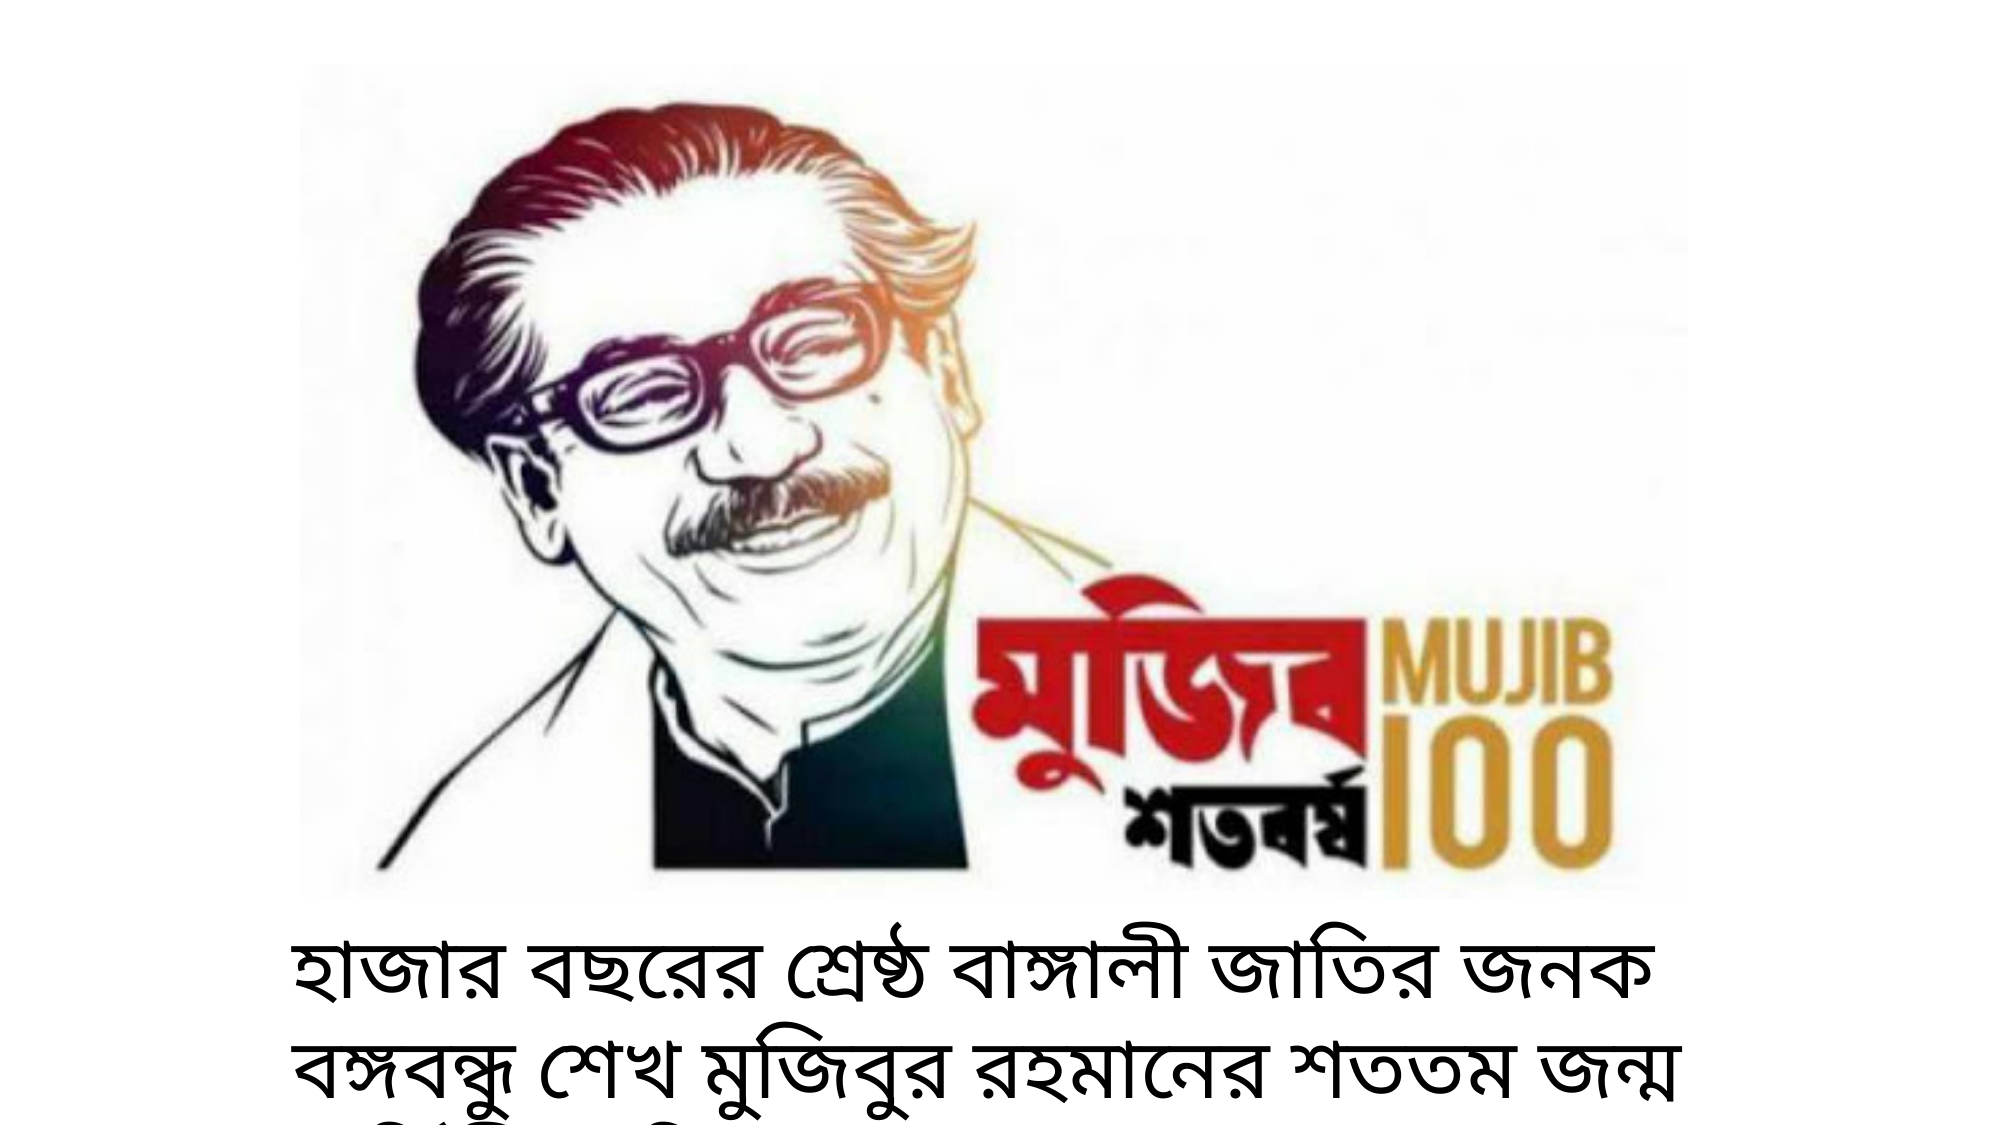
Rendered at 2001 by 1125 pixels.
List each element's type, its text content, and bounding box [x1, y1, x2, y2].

picture [300, 64, 1688, 899]
text_box হাজার বছরের শ্রেষ্ঠ বাঙ্গালী জাতির জনক বঙ্গবন্ধু শেখ মুজিবুর রহমানের শততম জন্ম বার্ষিকীতে বিনম্র শ্রদ্ধা । [277, 907, 1778, 1125]
